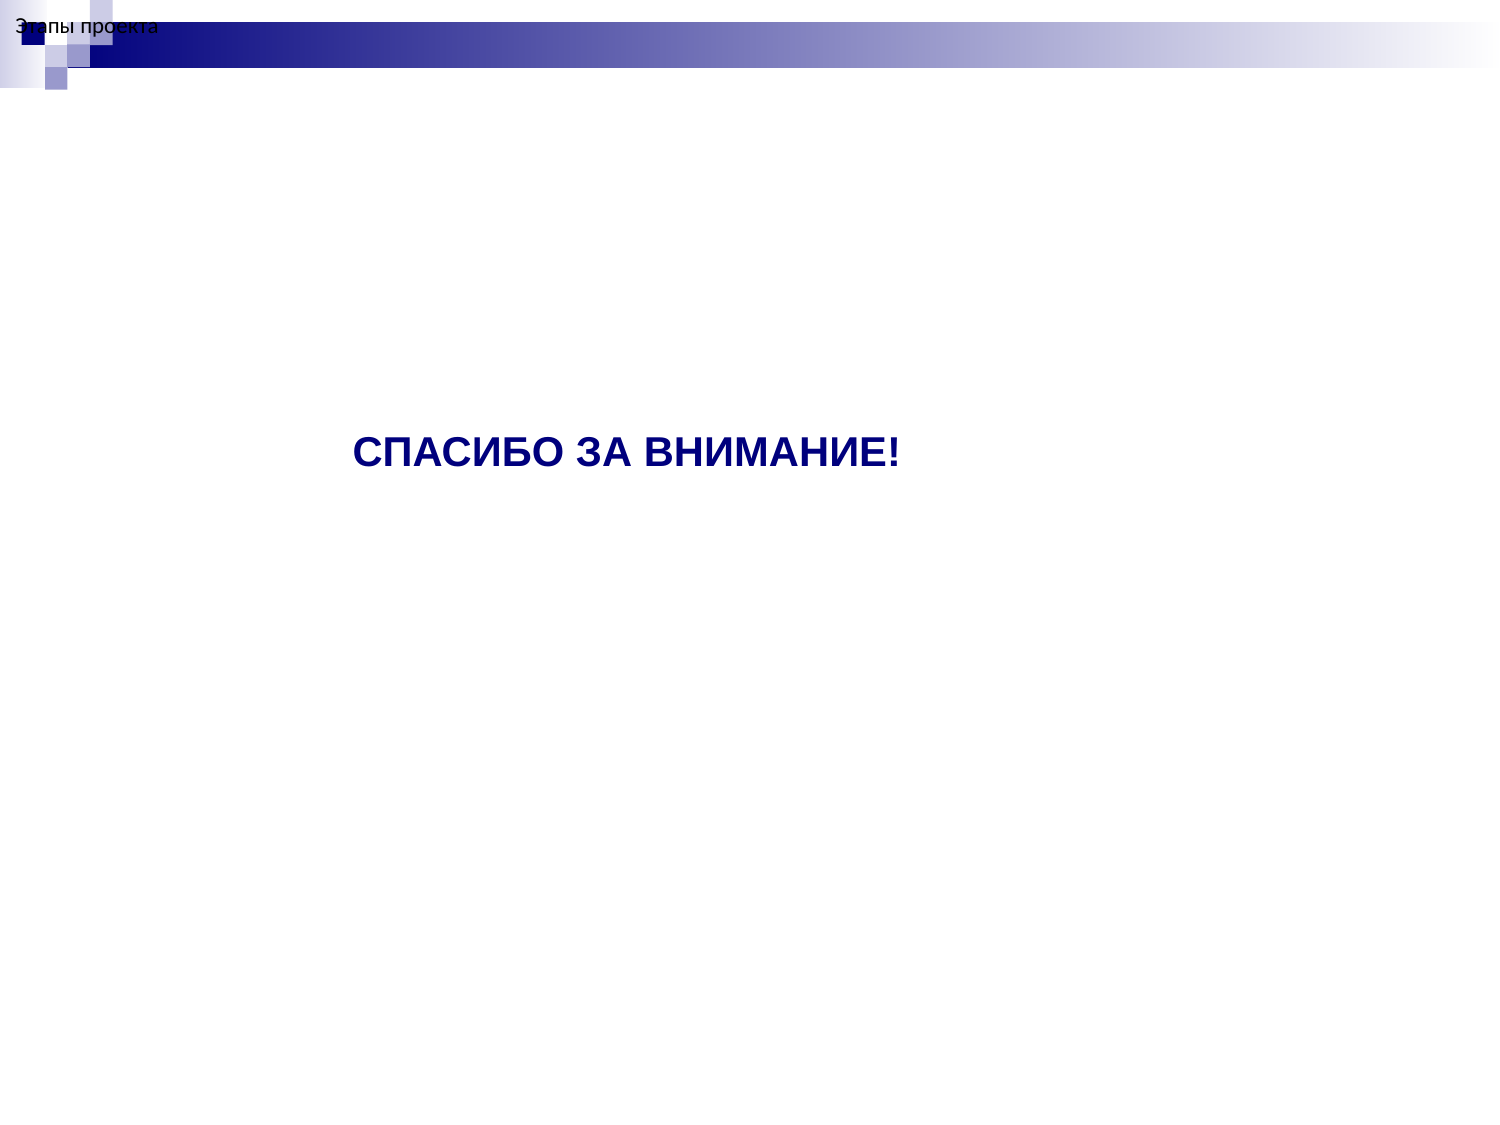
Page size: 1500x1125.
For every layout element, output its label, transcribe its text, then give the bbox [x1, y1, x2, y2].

title СПАСИБО ЗА ВНИМАНИЕ! [337, 399, 1188, 501]
text_box Этапы проекта [0, 3, 174, 46]
